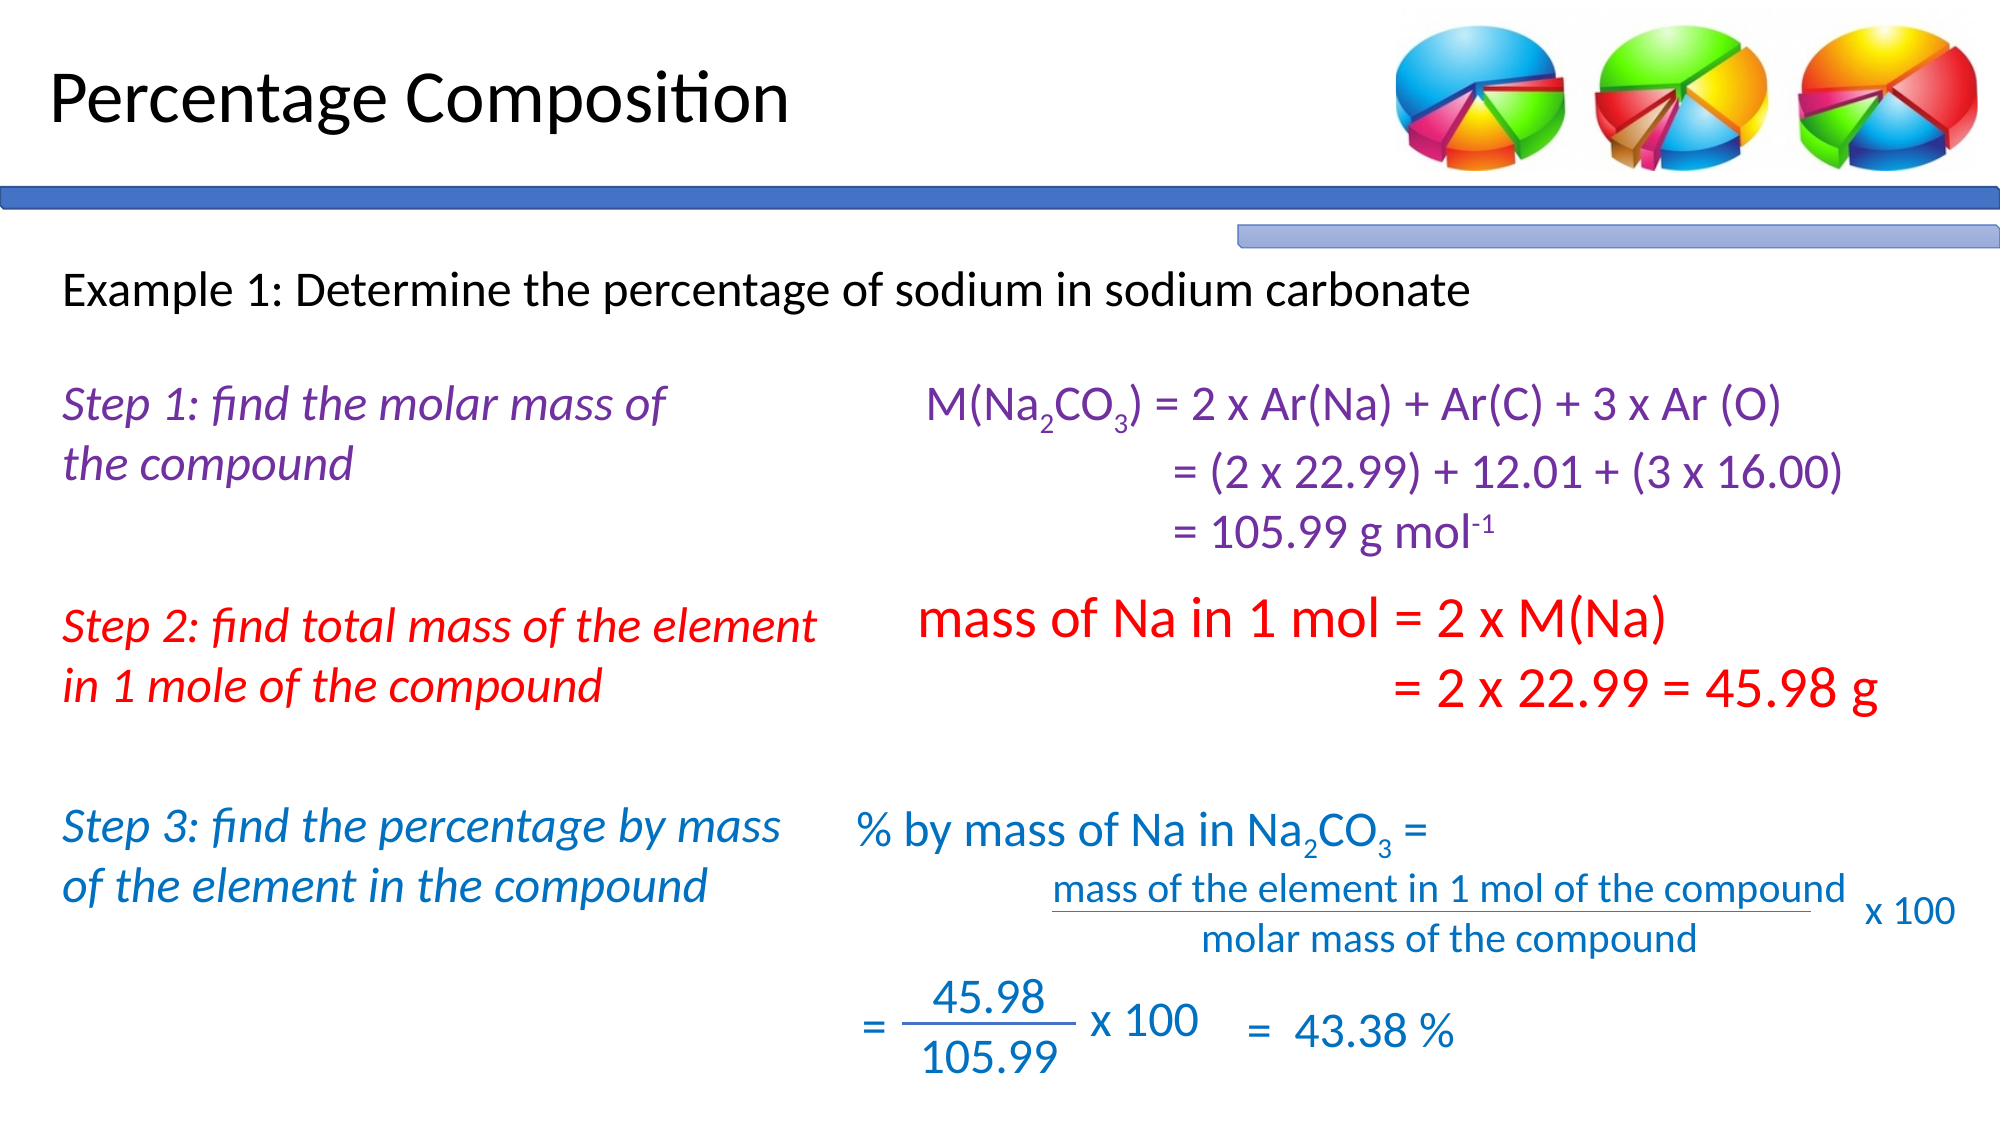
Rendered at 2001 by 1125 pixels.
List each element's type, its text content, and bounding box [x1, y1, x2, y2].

text_box [1237, 224, 2000, 249]
text_box Step 2: find total mass of the element in 1 mole of the compound [47, 584, 842, 720]
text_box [847, 955, 1661, 1093]
picture [1395, 7, 1978, 171]
text_box [0, 185, 2000, 210]
text_box Example 1: Determine the percentage of sodium in sodium carbonate [47, 249, 1978, 324]
text_box M(Na2CO3) = 2 x Ar(Na) + Ar(C) + 3 x Ar (O) = (2 x 22.99) + 12.01 + (3 x 16.00) = 105.99 g mol-1 [910, 363, 1937, 567]
text_box Percentage Composition [34, 40, 1324, 146]
text_box Step 1: find the molar mass of the compound [47, 362, 755, 498]
text_box % by mass of Na in Na2CO3 = [841, 788, 1472, 872]
text_box Step 3: find the percentage by mass of the element in the compound [47, 785, 842, 921]
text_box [956, 853, 2000, 970]
text_box mass of Na in 1 mol = 2 x M(Na) = 2 x 22.99 = 45.98 g [902, 571, 1945, 727]
